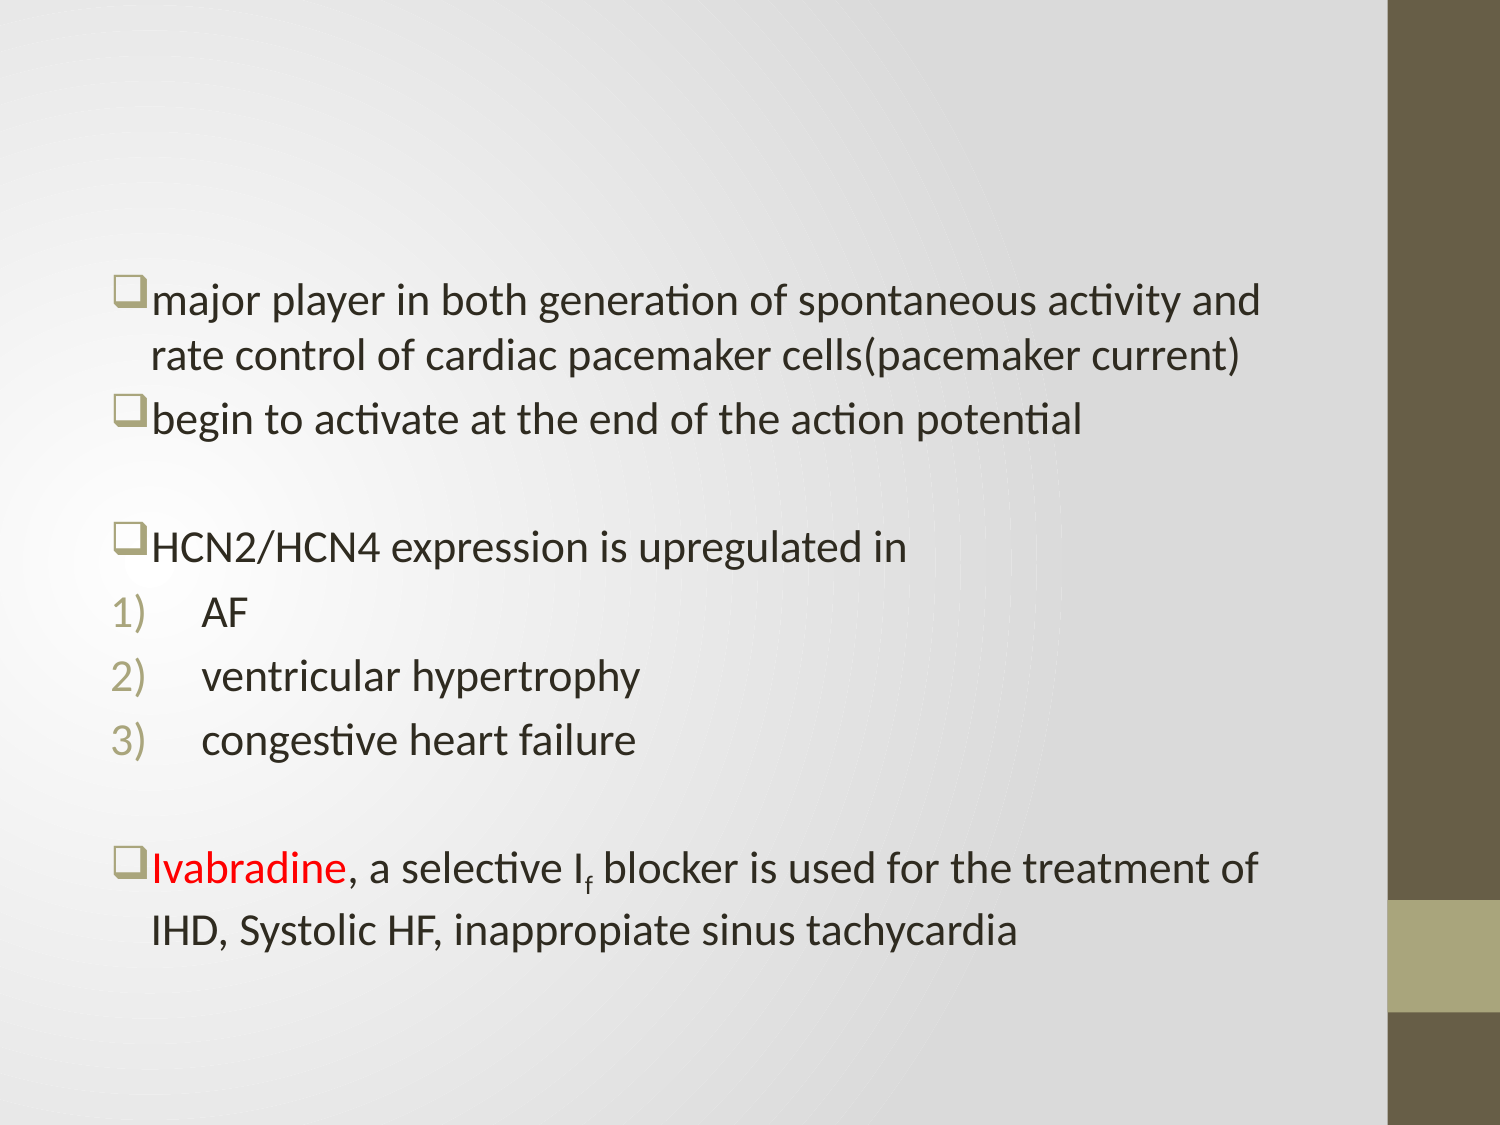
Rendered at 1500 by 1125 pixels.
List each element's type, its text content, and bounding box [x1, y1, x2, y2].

list major player in both generation of spontaneous activity and rate control of cardiac pacemaker cells(pacemaker current) begin to activate at the end of the action potential HCN2/HCN4 expression is upregulated in AF ventricular hypertrophy congestive heart failure Ivabradine, a selective If blocker is used for the treatment of IHD, Systolic HF, inappropiate sinus tachycardia [75, 262, 1325, 1050]
